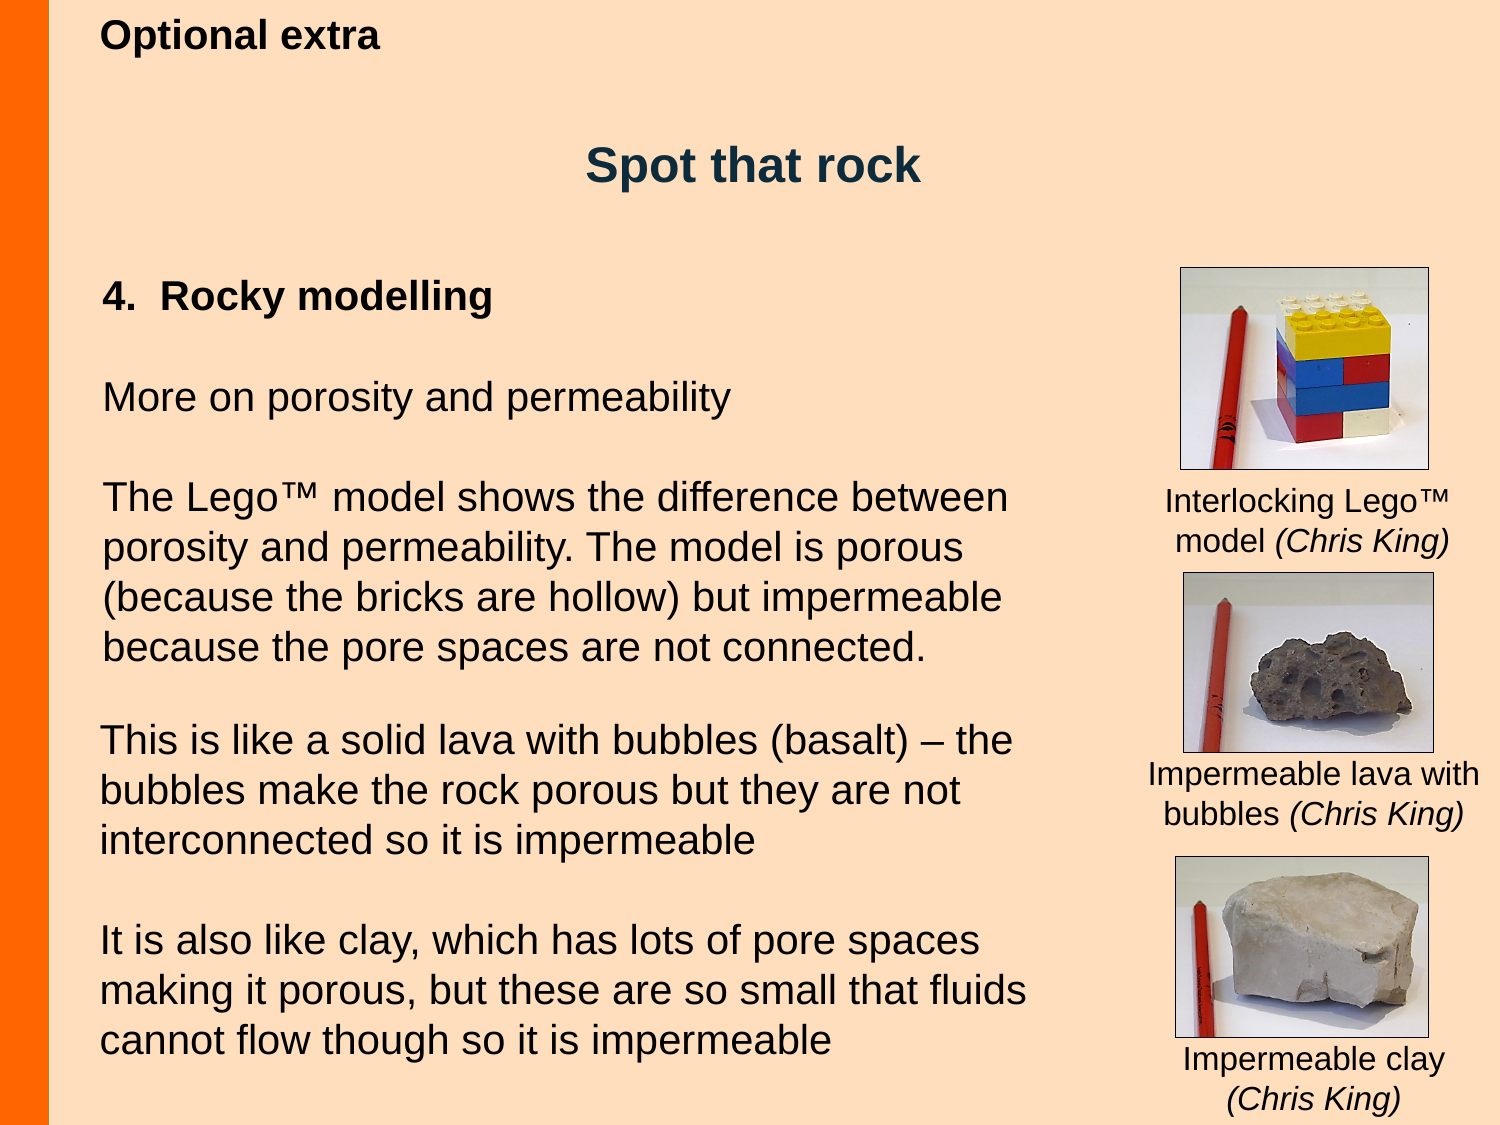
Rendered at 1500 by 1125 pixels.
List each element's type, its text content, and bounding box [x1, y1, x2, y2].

text_box More on porosity and permeability The Lego™ model shows the difference between porosity and permeability. The model is porous (because the bricks are hollow) but impermeable because the pore spaces are not connected. [87, 362, 1108, 678]
picture [1183, 571, 1434, 753]
text_box This is like a solid lava with bubbles (basalt) – the bubbles make the rock porous but they are not interconnected so it is impermeable It is also like clay, which has lots of pore spaces making it porous, but these are so small that fluids cannot flow though so it is impermeable [84, 705, 1084, 1070]
picture [1175, 856, 1429, 1039]
text_box Impermeable clay (Chris King) [1128, 1029, 1500, 1125]
text_box Impermeable lava with bubbles (Chris King) [1128, 744, 1500, 839]
text_box Optional extra [84, 0, 530, 65]
text_box Spot that rock [159, 128, 1348, 198]
text_box 4. Rocky modelling [87, 261, 1063, 326]
text_box Interlocking Lego™ model (Chris King) [1145, 472, 1481, 567]
picture [1179, 267, 1430, 471]
text_box [48, 0, 1500, 1125]
